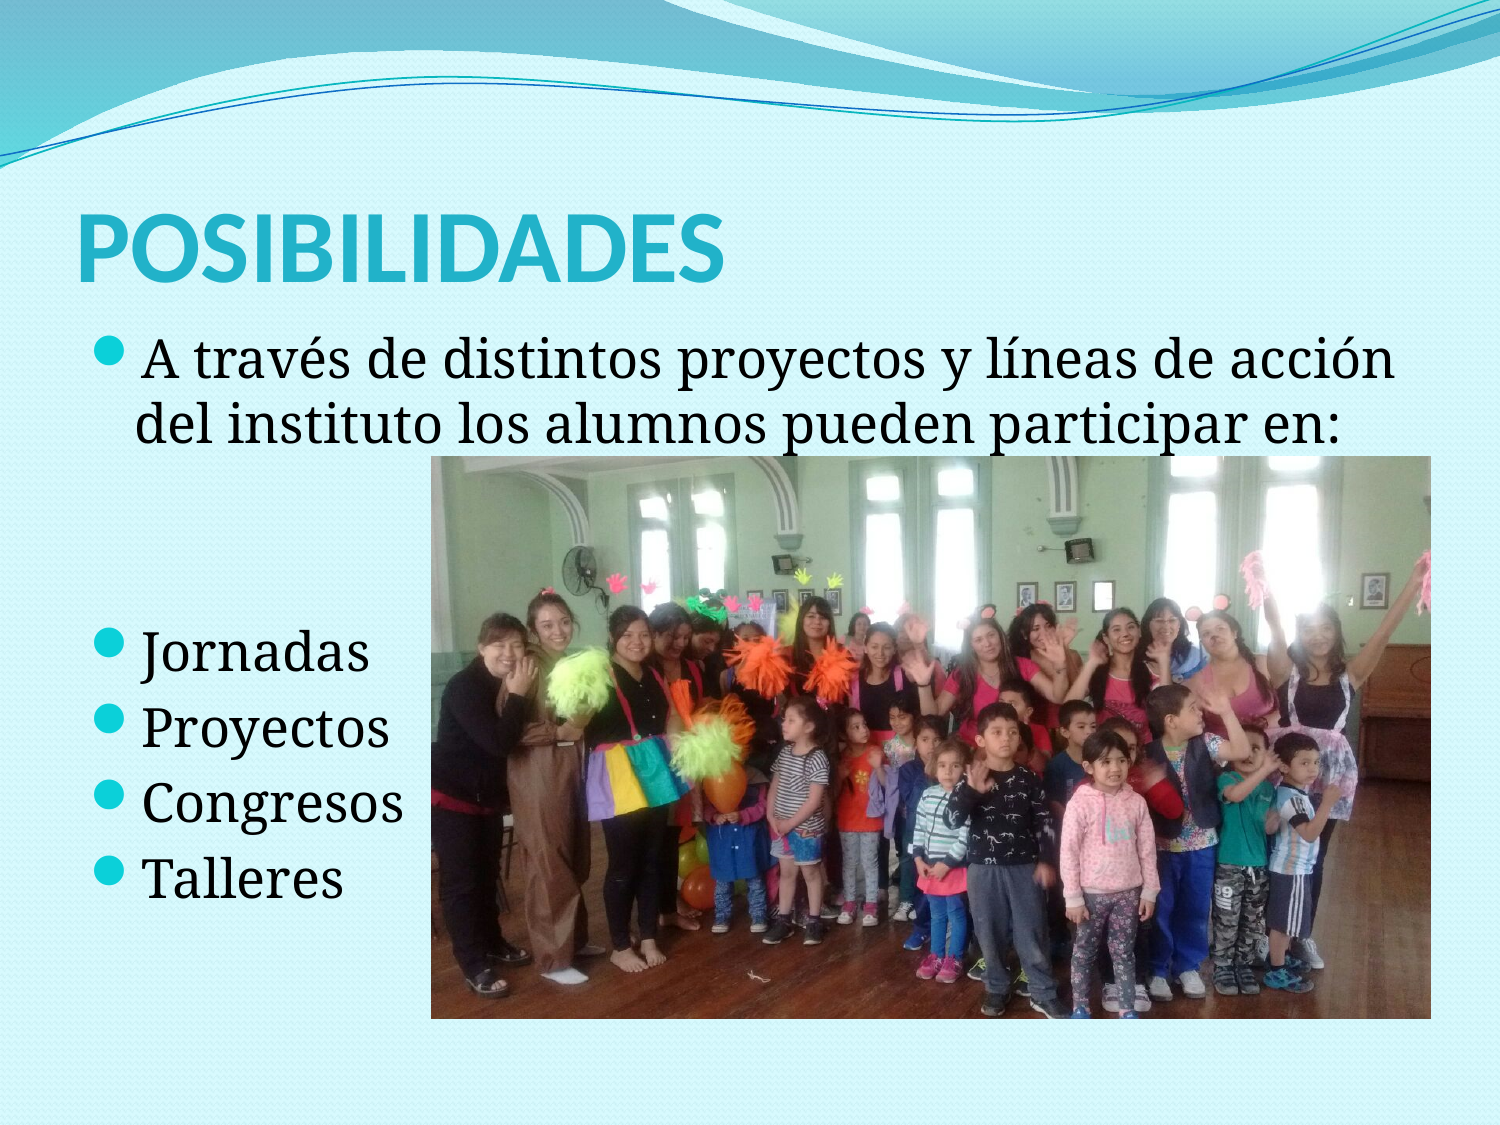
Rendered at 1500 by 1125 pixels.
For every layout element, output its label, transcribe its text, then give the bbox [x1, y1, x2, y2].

picture [430, 455, 1432, 1019]
title POSIBILIDADES [75, 115, 1425, 303]
list A través de distintos proyectos y líneas de acción del instituto los alumnos pueden participar en: Jornadas Proyectos Congresos Talleres [75, 317, 1425, 1038]
